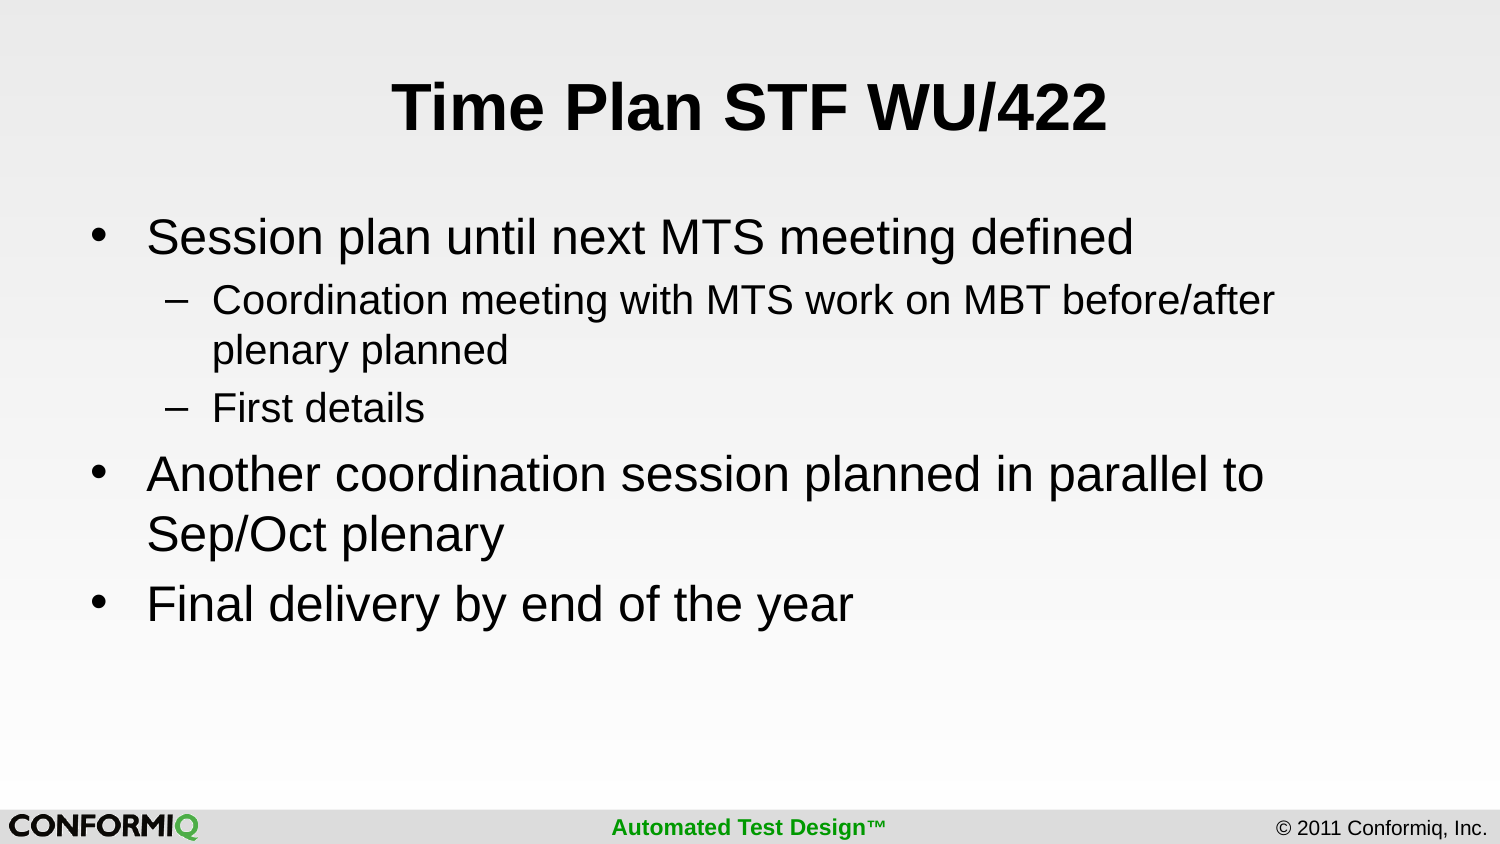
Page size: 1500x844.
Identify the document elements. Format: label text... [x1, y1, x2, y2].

list Session plan until next MTS meeting defined Coordination meeting with MTS work on MBT before/after plenary planned First details Another coordination session planned in parallel to Sep/Oct plenary Final delivery by end of the year [75, 196, 1352, 754]
title Time Plan STF WU/422 [75, 33, 1425, 175]
picture [9, 814, 198, 841]
